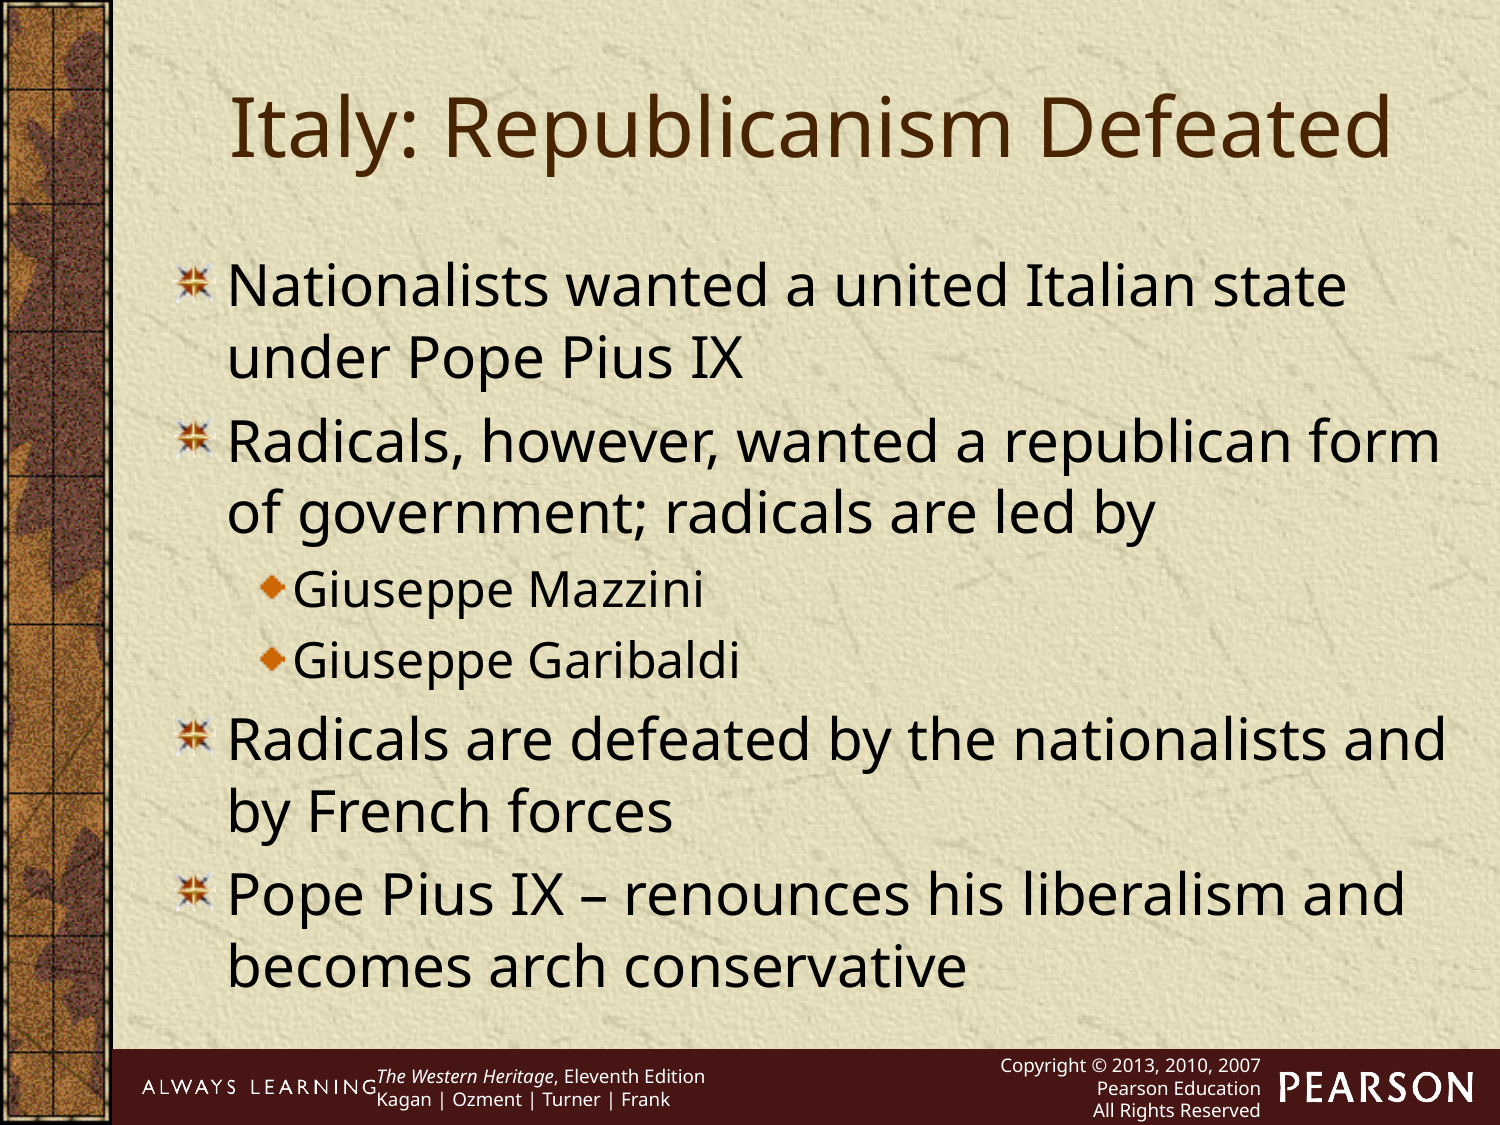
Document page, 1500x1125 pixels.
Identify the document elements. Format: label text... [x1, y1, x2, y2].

picture [0, 0, 1500, 1125]
list Nationalists wanted a united Italian state under Pope Pius IX Radicals, however, wanted a republican form of government; radicals are led by Giuseppe Mazzini Giuseppe Garibaldi Radicals are defeated by the nationalists and by French forces Pope Pius IX – renounces his liberalism and becomes arch conservative [173, 249, 1450, 1026]
title Italy: Republicanism Defeated [136, 11, 1488, 238]
